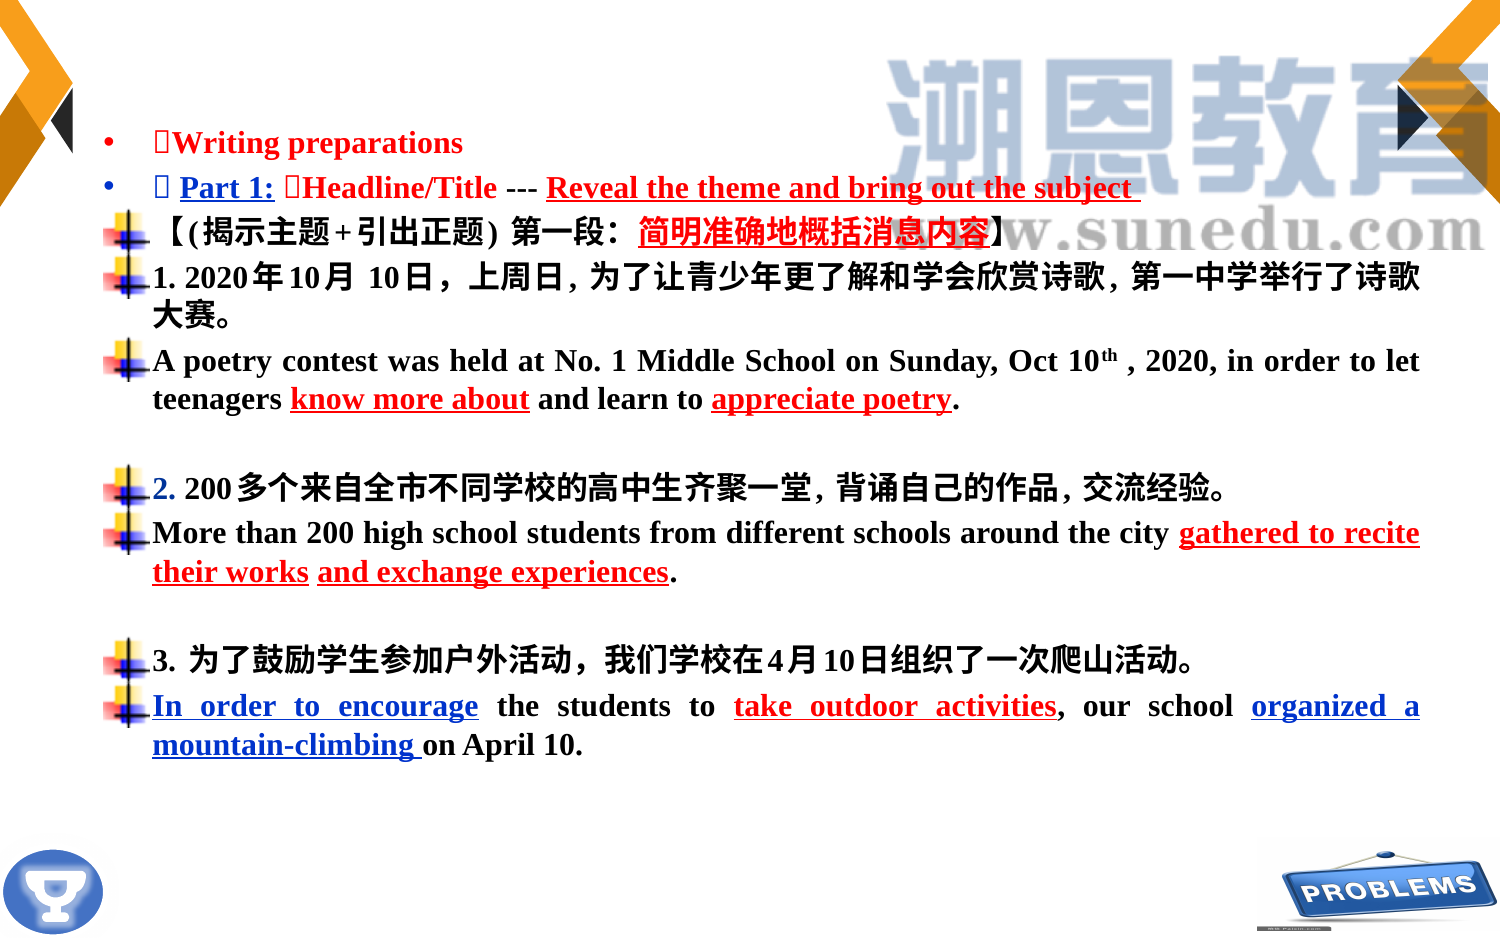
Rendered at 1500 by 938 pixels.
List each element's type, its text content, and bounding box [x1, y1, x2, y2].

picture [1257, 837, 1500, 931]
picture [884, 54, 1488, 250]
list Writing preparations  Part 1: Headline/Title --- Reveal the theme and bring out the subject 【(揭示主题+引出正题) 第一段：简明准确地概括消息内容】 1. 2020年10月 10日，上周日, 为了让青少年更了解和学会欣赏诗歌, 第一中学举行了诗歌大赛。 A poetry contest was held at No. 1 Middle School on Sunday, Oct 10th , 2020, in order to let teenagers know more about and learn to appreciate poetry. 2. 200多个来自全市不同学校的高中生齐聚一堂, 背诵自己的作品, 交流经验。 More than 200 high school students from different schools around the city gathered to recite their works and exchange experiences. 3. 为了鼓励学生参加户外活动，我们学校在4月10日组织了一次爬山活动。 In order to encourage the students to take outdoor activities, our school organized a mountain-climbing on April 10. [88, 114, 1436, 781]
picture [103, 462, 150, 555]
picture [103, 335, 150, 382]
picture [103, 207, 150, 299]
picture [103, 635, 150, 728]
